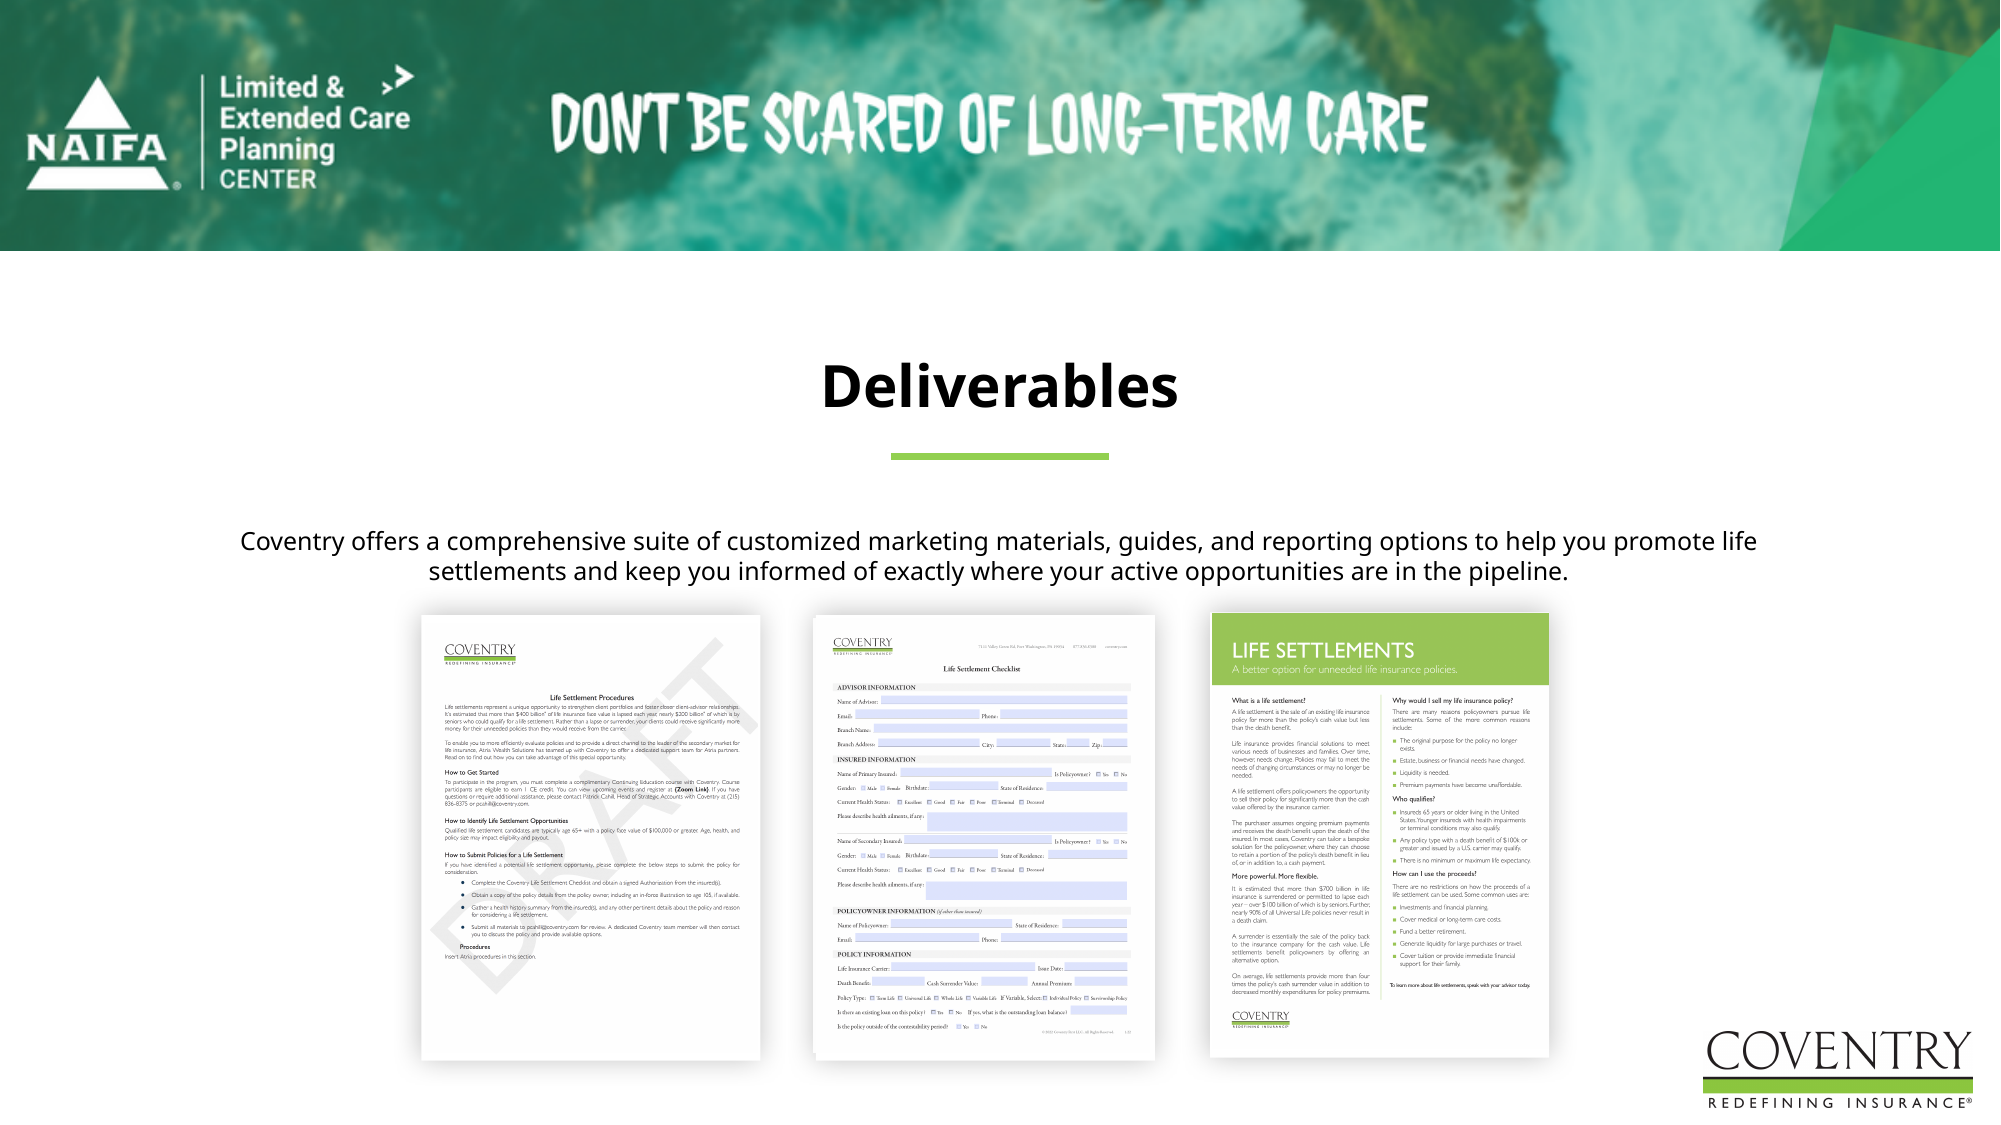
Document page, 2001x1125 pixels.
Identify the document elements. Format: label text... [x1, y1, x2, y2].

picture [0, 0, 2000, 251]
text_box [815, 615, 1155, 1061]
picture [813, 618, 1150, 1053]
text_box [421, 615, 761, 1061]
picture [425, 623, 758, 1053]
picture [1212, 613, 1549, 1049]
text_box Coventry offers a comprehensive suite of customized marketing materials, guides, and reporting options to help you promote life settlements and keep you informed of exactly where your active opportunities are in the pipeline. [161, 517, 1839, 593]
list Deliverables [113, 349, 1887, 432]
picture [1703, 1031, 1973, 1108]
text_box [1210, 612, 1550, 1058]
